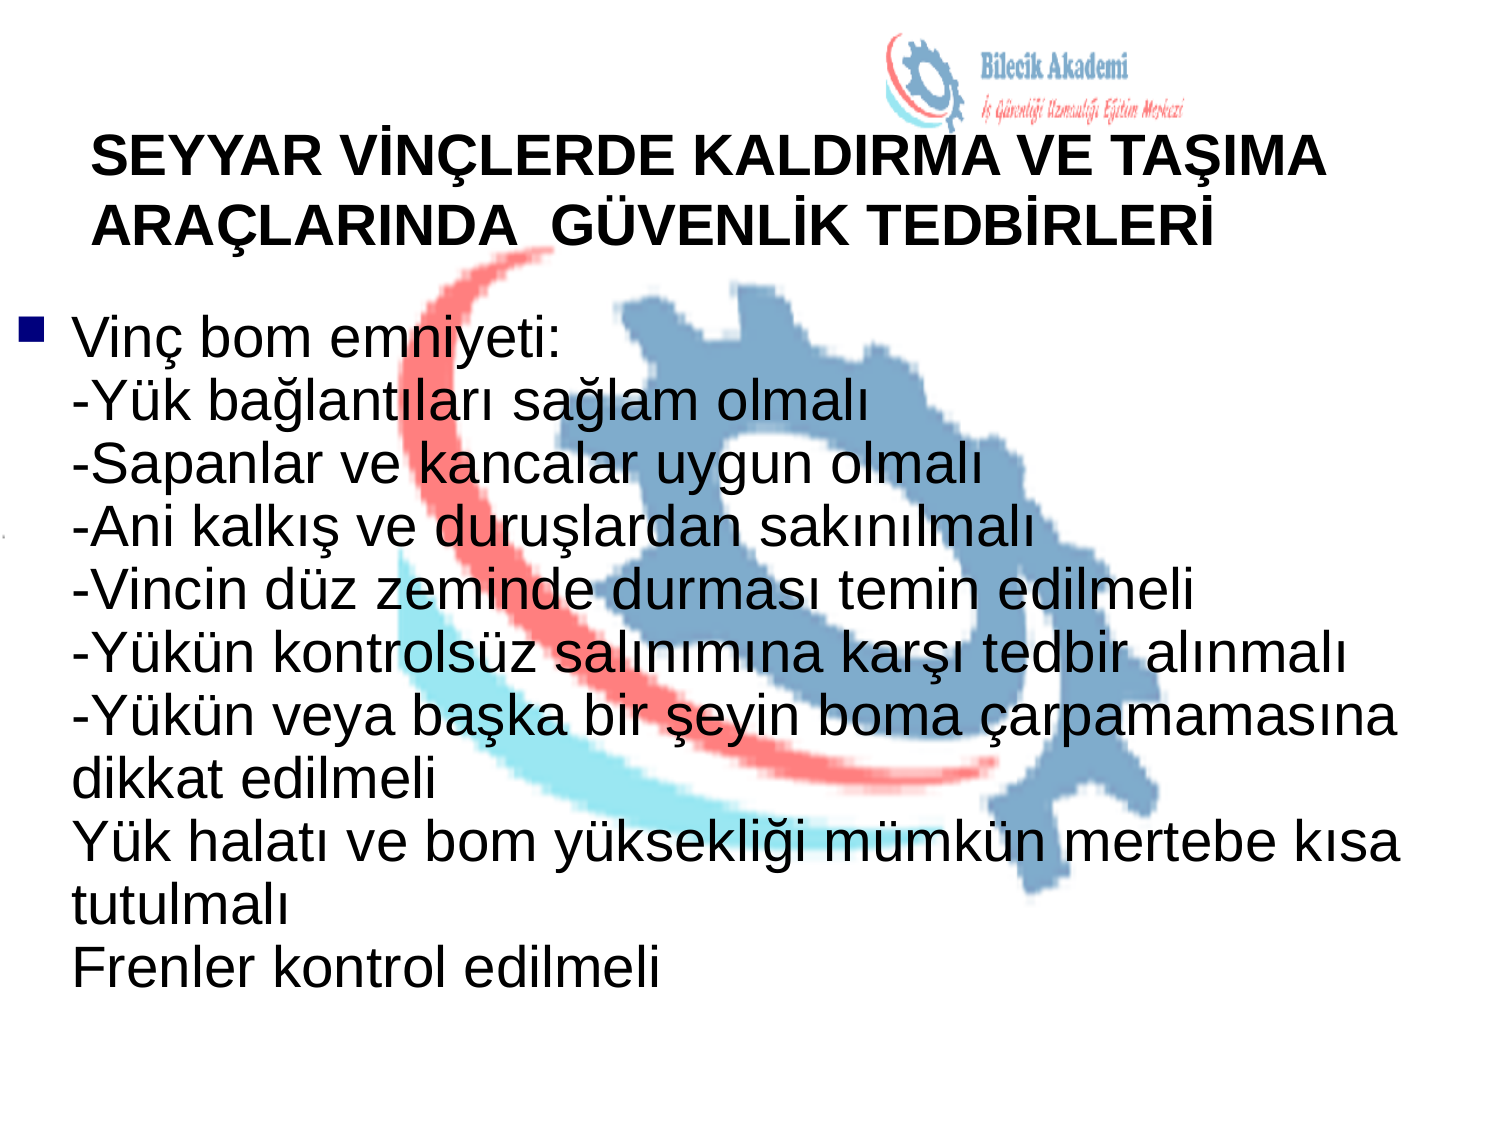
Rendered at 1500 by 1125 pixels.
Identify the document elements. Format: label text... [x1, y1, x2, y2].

list Vinç bom emniyeti: -Yük bağlantıları sağlam olmalı -Sapanlar ve kancalar uygun olmalı -Ani kalkış ve duruşlardan sakınılmalı -Vincin düz zeminde durması temin edilmeli -Yükün kontrolsüz salınımına karşı tedbir alınmalı -Yükün veya başka bir şeyin boma çarpamamasına dikkat edilmeli Yük halatı ve bom yüksekliği mümkün mertebe kısa tutulmalı Frenler kontrol edilmeli [0, 299, 1500, 1125]
title SEYYAR VİNÇLERDE KALDIRMA VE TAŞIMA ARAÇLARINDA GÜVENLİK TEDBİRLERİ [74, 74, 1471, 301]
